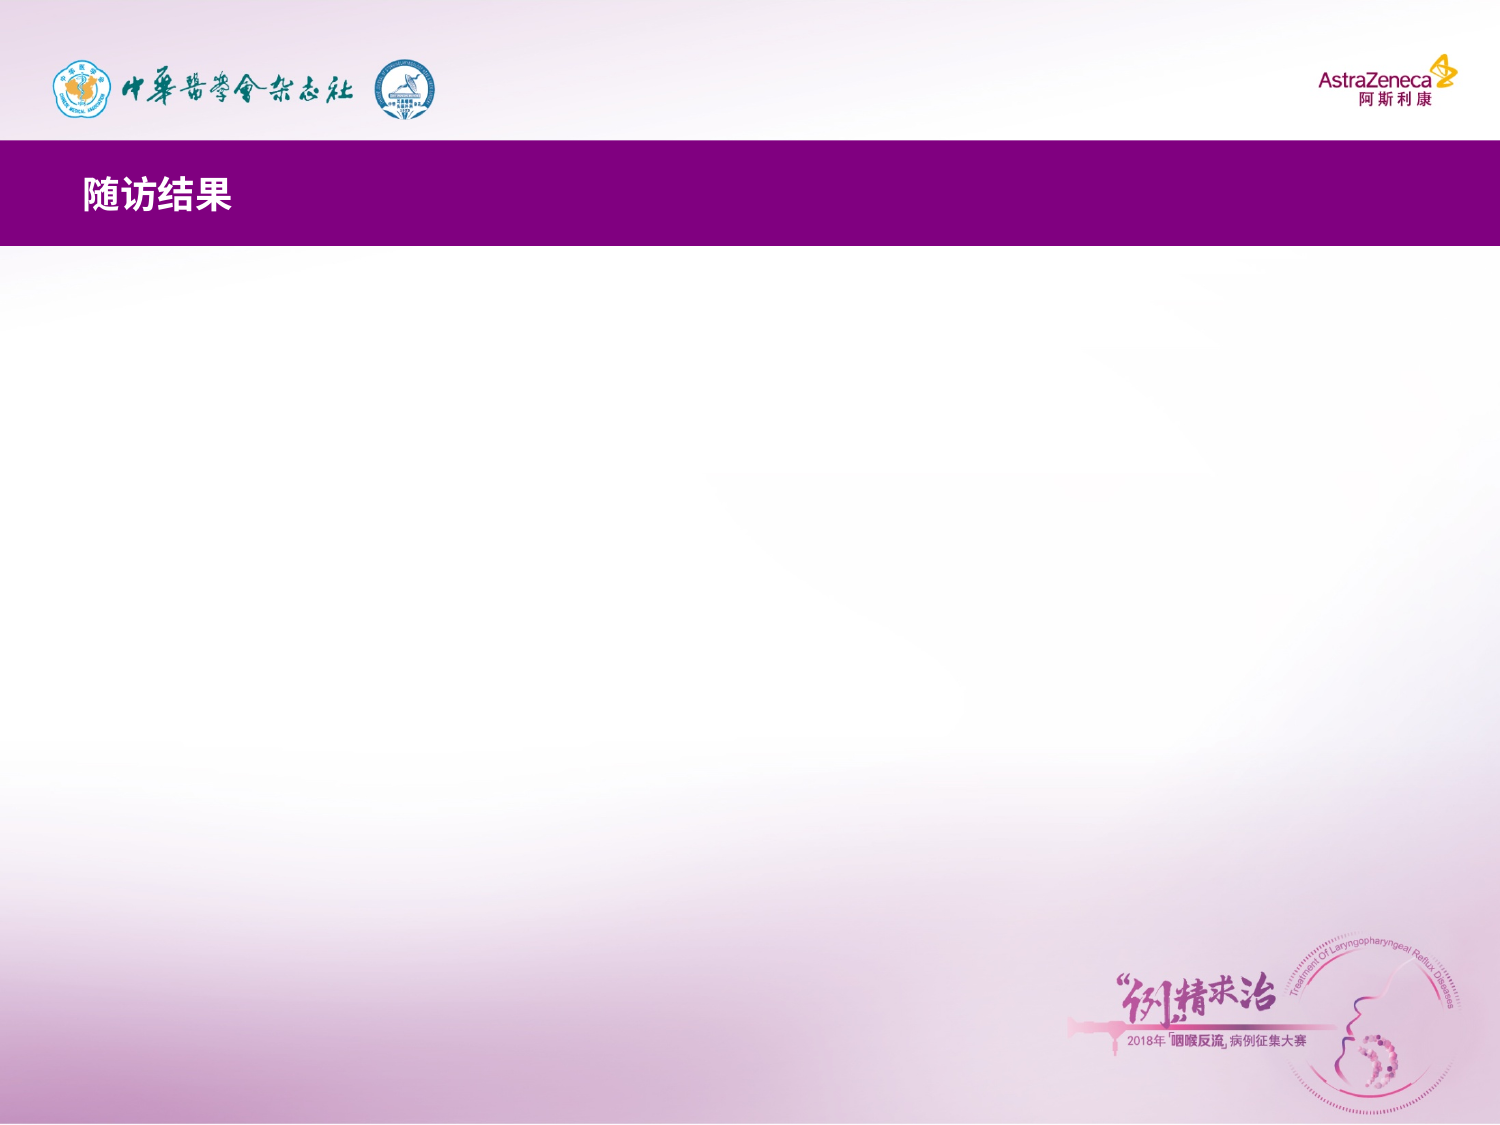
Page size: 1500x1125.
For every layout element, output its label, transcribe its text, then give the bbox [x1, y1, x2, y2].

text_box [0, 139, 1500, 247]
picture [0, 247, 1500, 1125]
picture [0, 0, 1500, 139]
text_box 随访结果 [67, 163, 869, 224]
